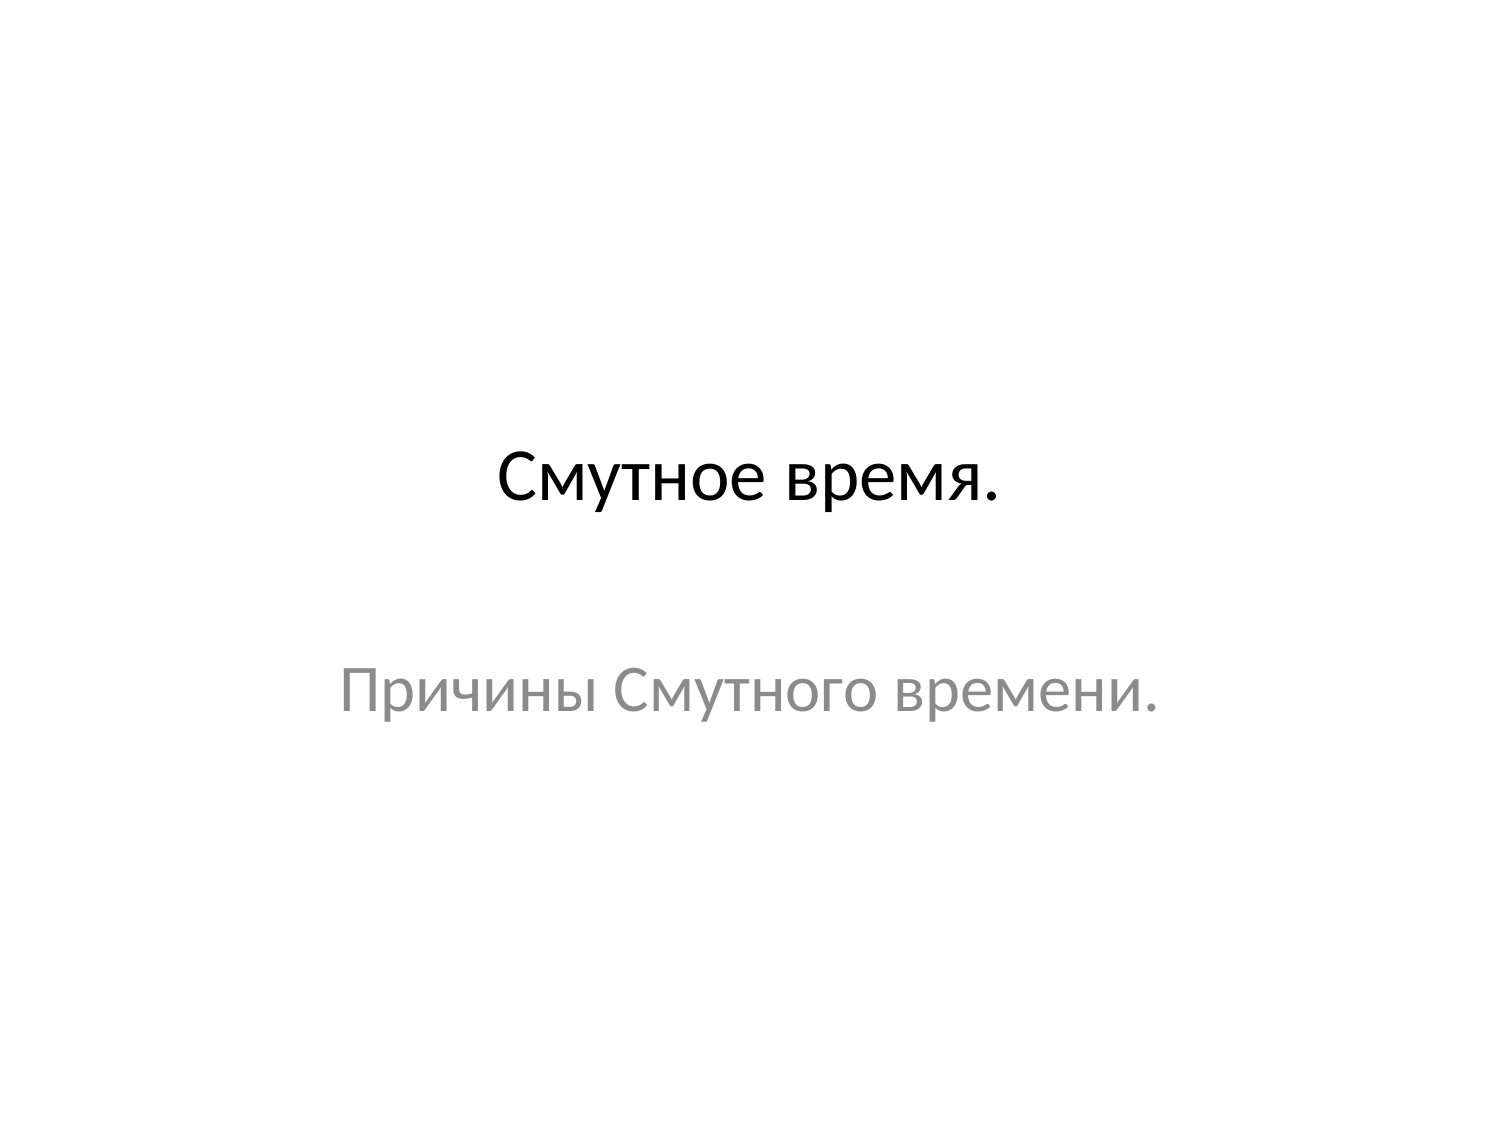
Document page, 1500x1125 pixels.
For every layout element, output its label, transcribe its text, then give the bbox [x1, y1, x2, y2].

title Смутное время. [112, 349, 1388, 591]
subtitle Причины Смутного времени. [224, 637, 1276, 926]
